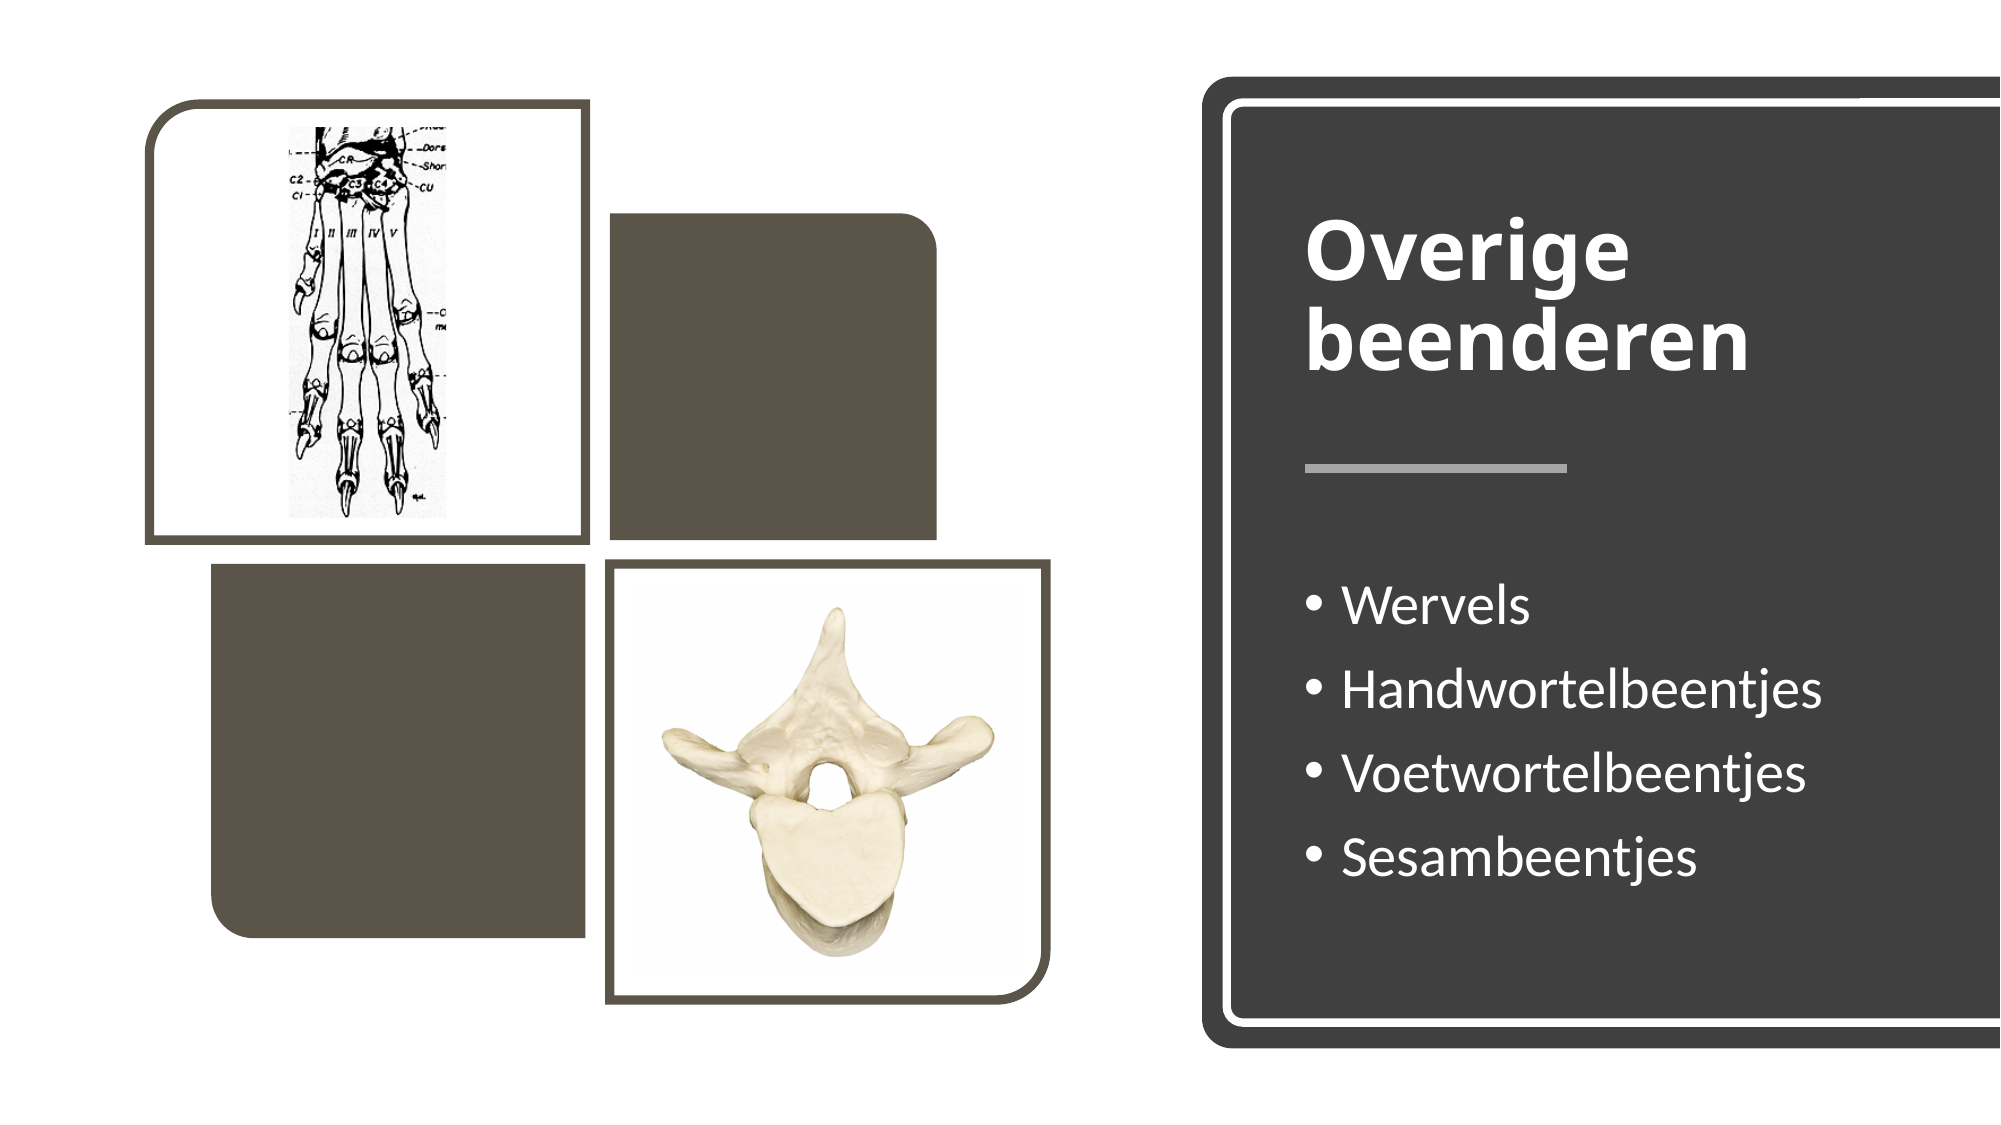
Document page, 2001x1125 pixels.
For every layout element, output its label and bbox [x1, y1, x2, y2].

text_box [210, 562, 587, 940]
text_box [608, 212, 938, 542]
picture [632, 587, 1023, 977]
text_box [1225, 101, 2000, 1024]
text_box [148, 103, 587, 542]
picture [288, 127, 447, 518]
text_box [608, 562, 1047, 1002]
text_box [1200, 75, 2000, 1050]
